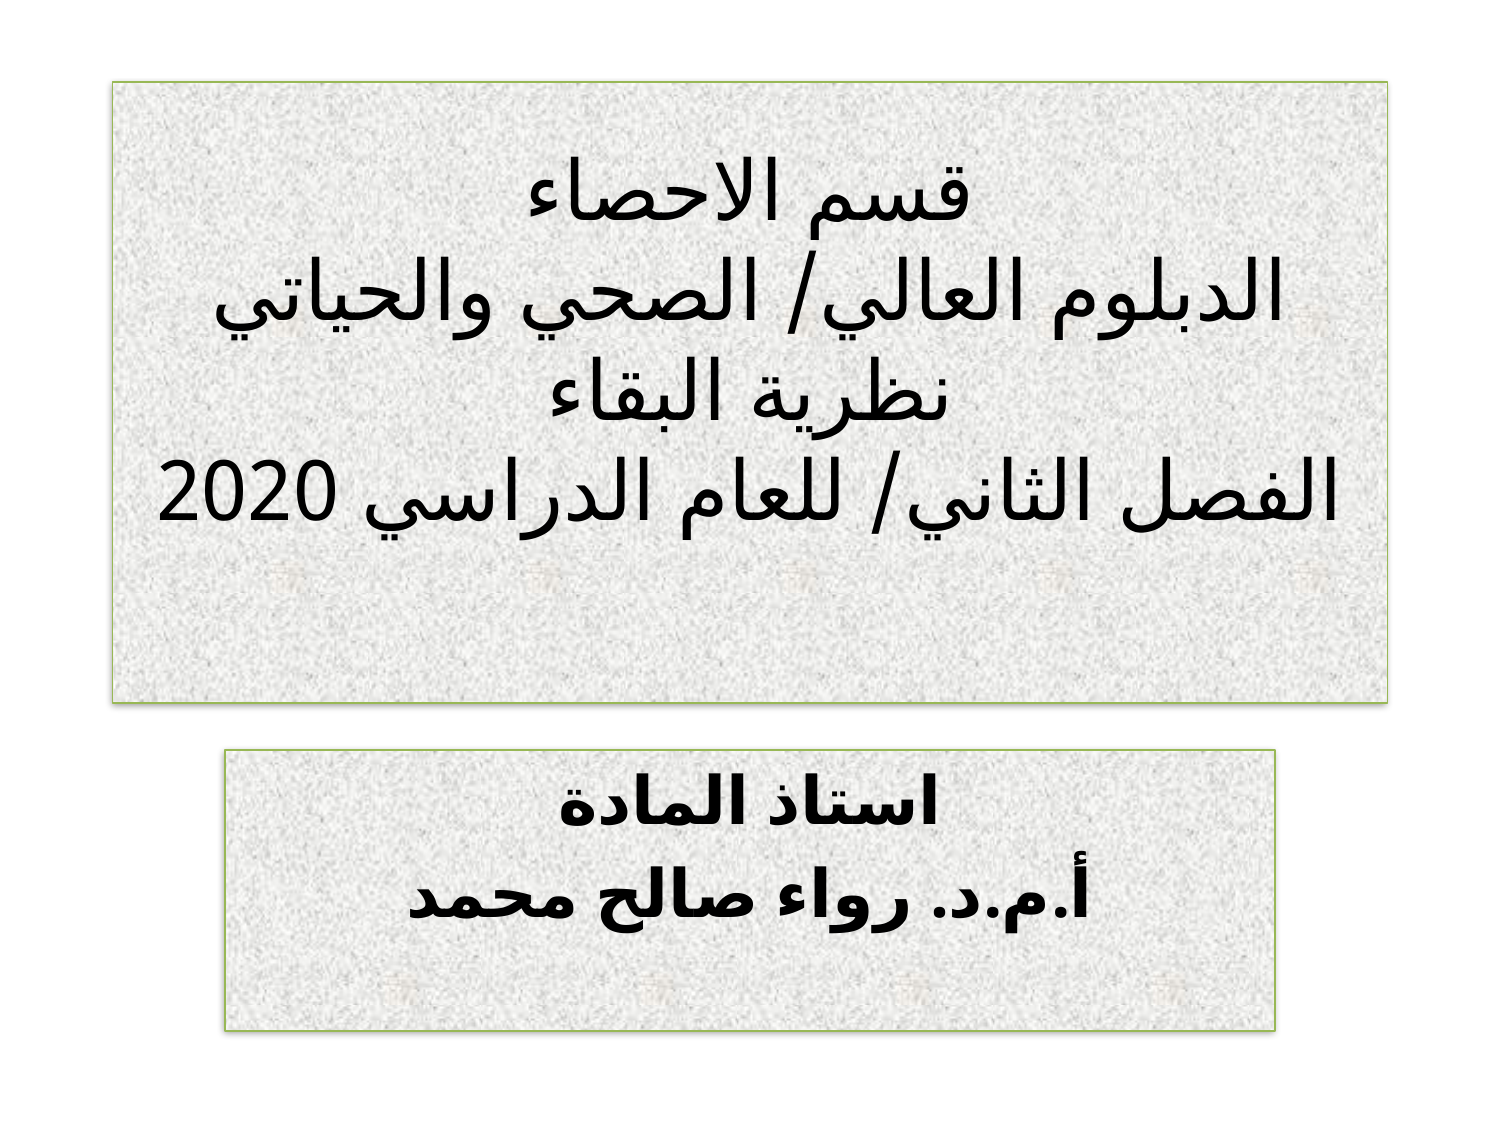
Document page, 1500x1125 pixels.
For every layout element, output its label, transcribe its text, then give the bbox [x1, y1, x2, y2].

title قسم الاحصاء الدبلوم العالي/ الصحي والحياتي نظرية البقاء الفصل الثاني/ للعام الدراسي 2020 [112, 81, 1388, 704]
subtitle استاذ المادة أ.م.د. رواء صالح محمد [224, 749, 1276, 1032]
